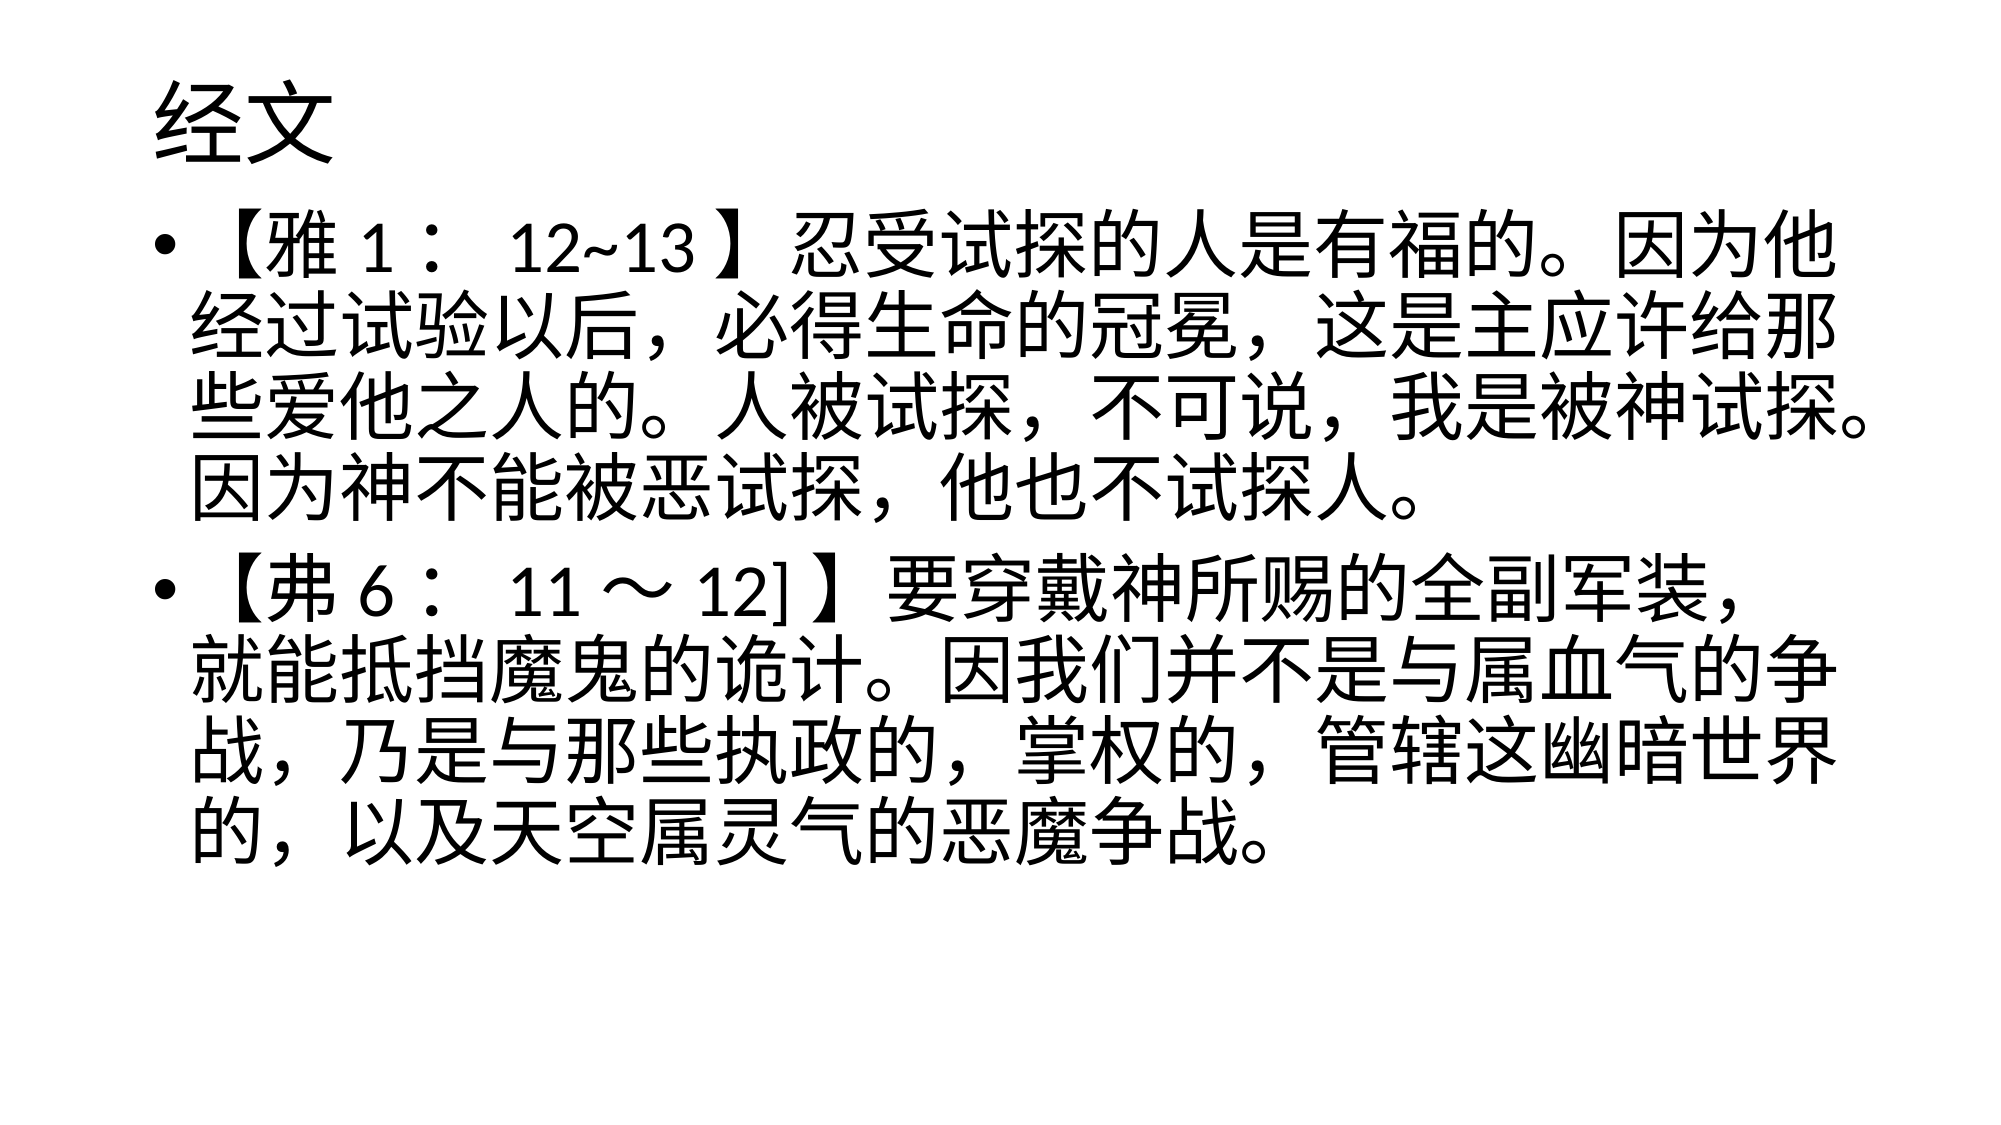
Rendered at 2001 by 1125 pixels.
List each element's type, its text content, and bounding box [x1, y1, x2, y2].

title 经文 [137, 59, 1863, 196]
list 【雅1：12~13】忍受试探的人是有福的。因为他经过试验以后，必得生命的冠冕，这是主应许给那些爱他之人的。人被试探，不可说，我是被神试探。因为神不能被恶试探，他也不试探人。 【弗6：11～12]】要穿戴神所赐的全副军装，就能抵挡魔鬼的诡计。因我们并不是与属血气的争战，乃是与那些执政的，掌权的，管辖这幽暗世界的，以及天空属灵气的恶魔争战。 [137, 200, 1863, 1096]
